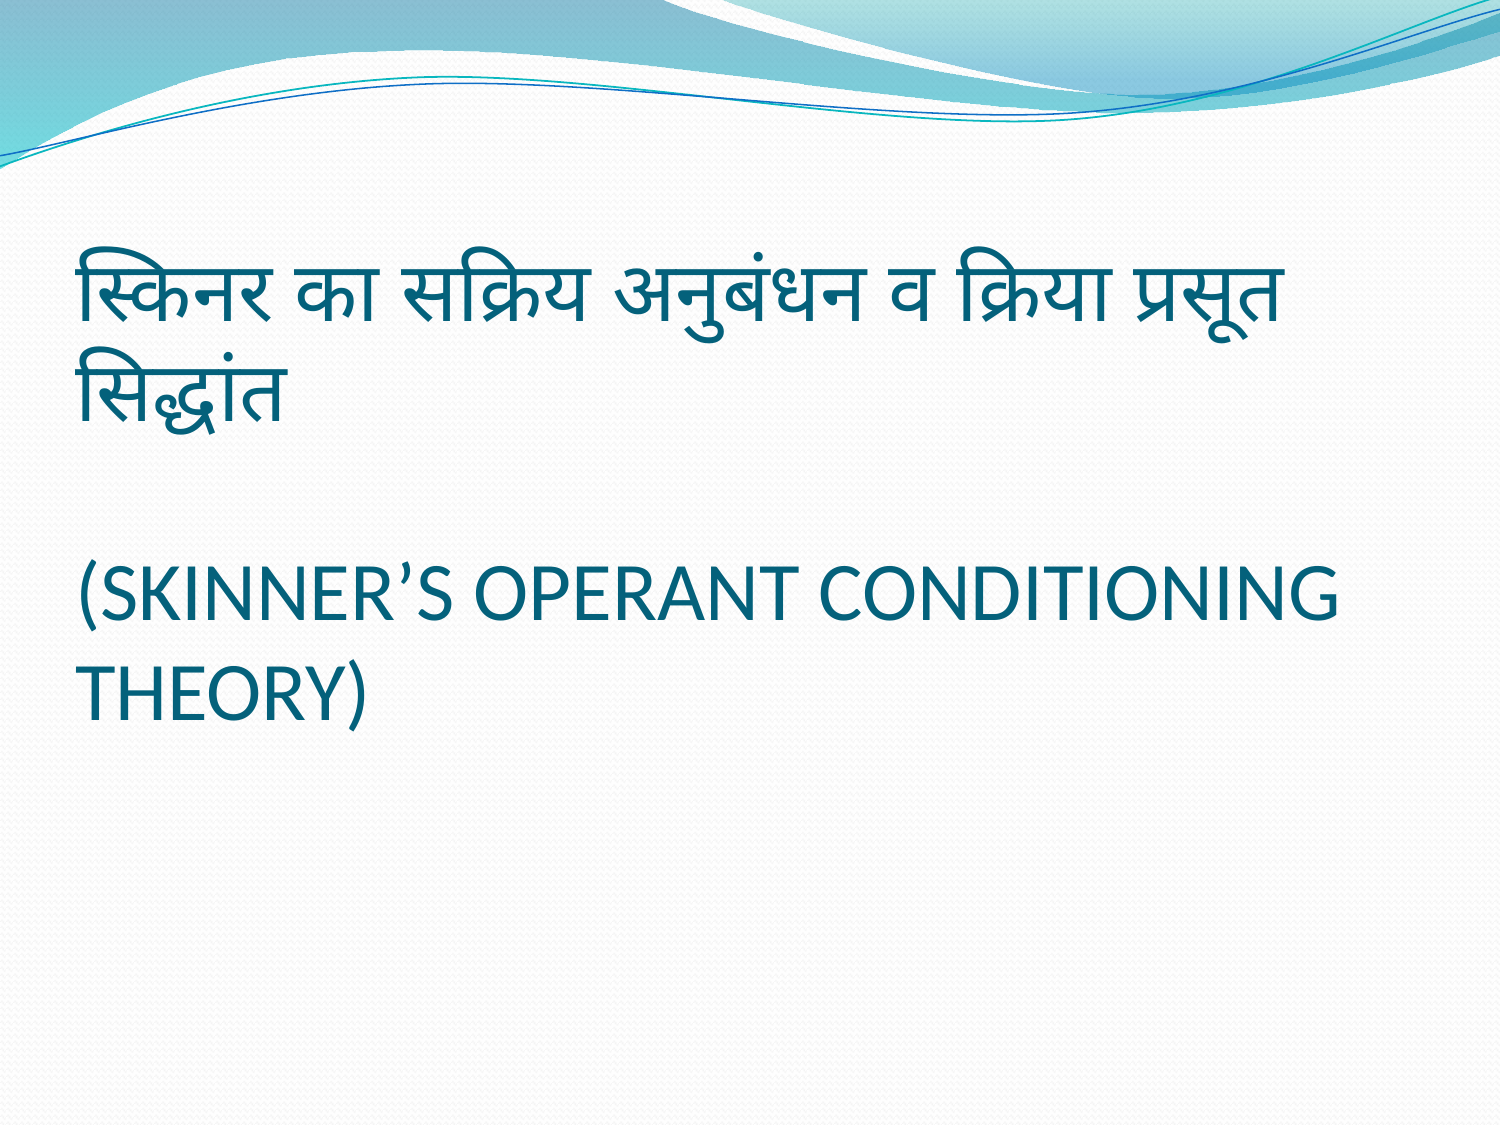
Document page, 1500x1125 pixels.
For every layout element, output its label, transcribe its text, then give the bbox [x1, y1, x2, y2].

title स्किनर का सक्रिय अनुबंधन व क्रिया प्रसूत सिद्धांत (SKINNER’S OPERANT CONDITIONING THEORY) [75, 115, 1438, 738]
